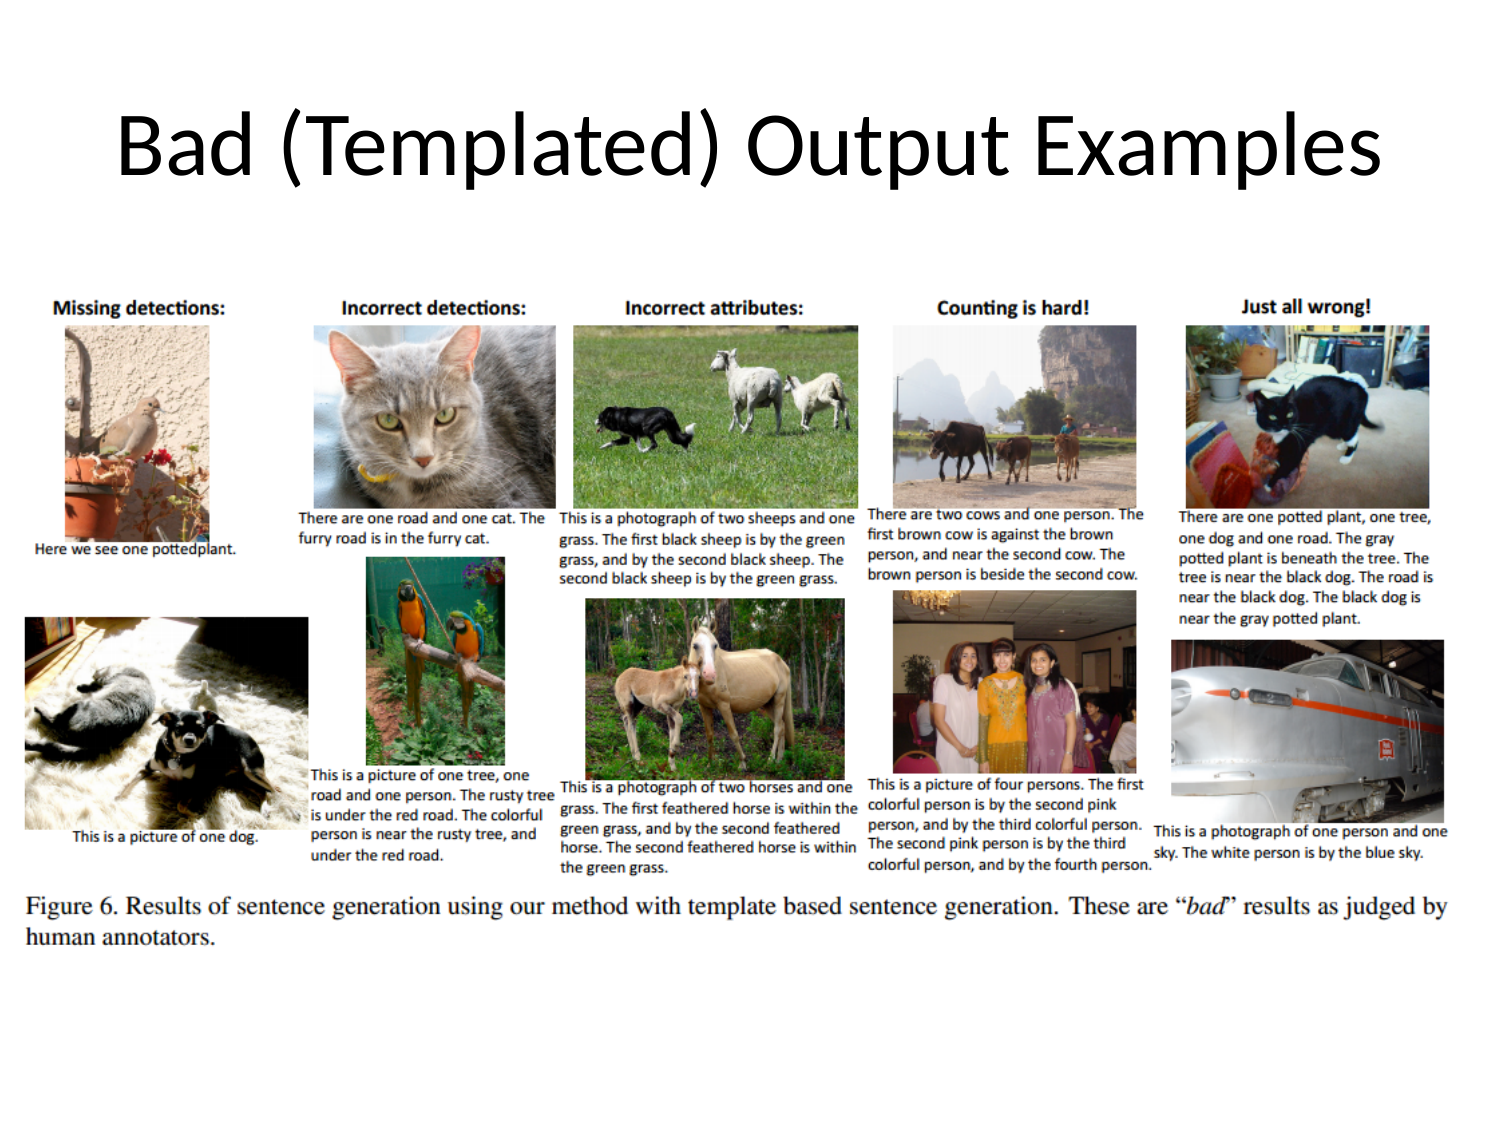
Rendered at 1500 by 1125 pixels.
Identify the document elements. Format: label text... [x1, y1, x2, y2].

picture [21, 284, 1483, 954]
title Bad (Templated) Output Examples [75, 45, 1425, 233]
